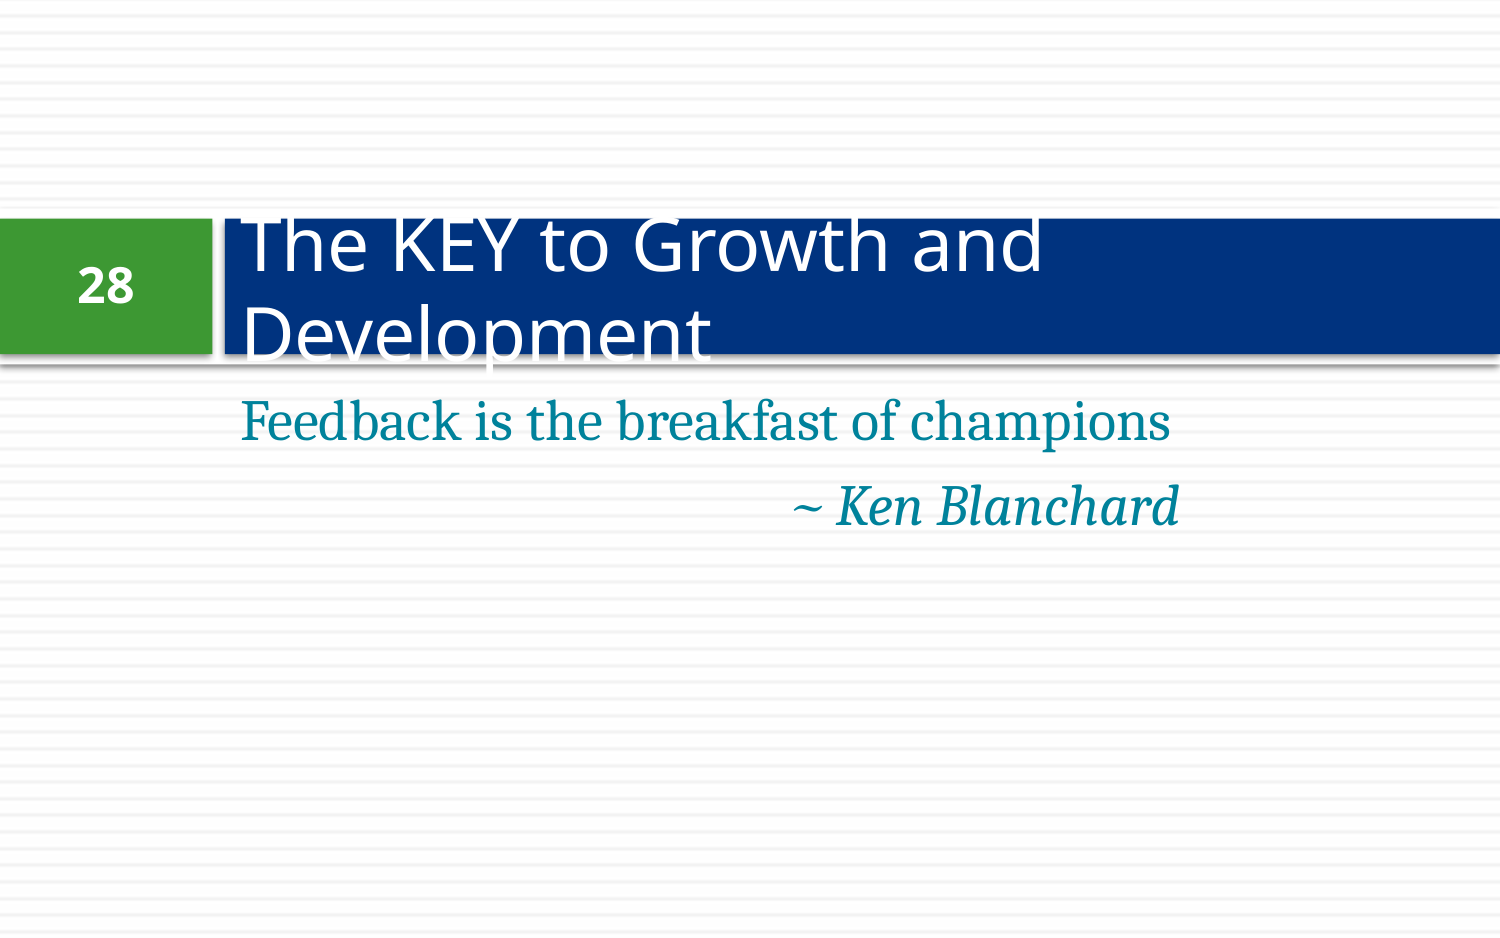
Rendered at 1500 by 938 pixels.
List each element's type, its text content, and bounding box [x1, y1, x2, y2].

slide_number 28 [0, 239, 213, 336]
list Feedback is the breakfast of champions ~ Ken Blanchard [224, 374, 1394, 604]
title The KEY to Growth and Development [224, 218, 1476, 355]
